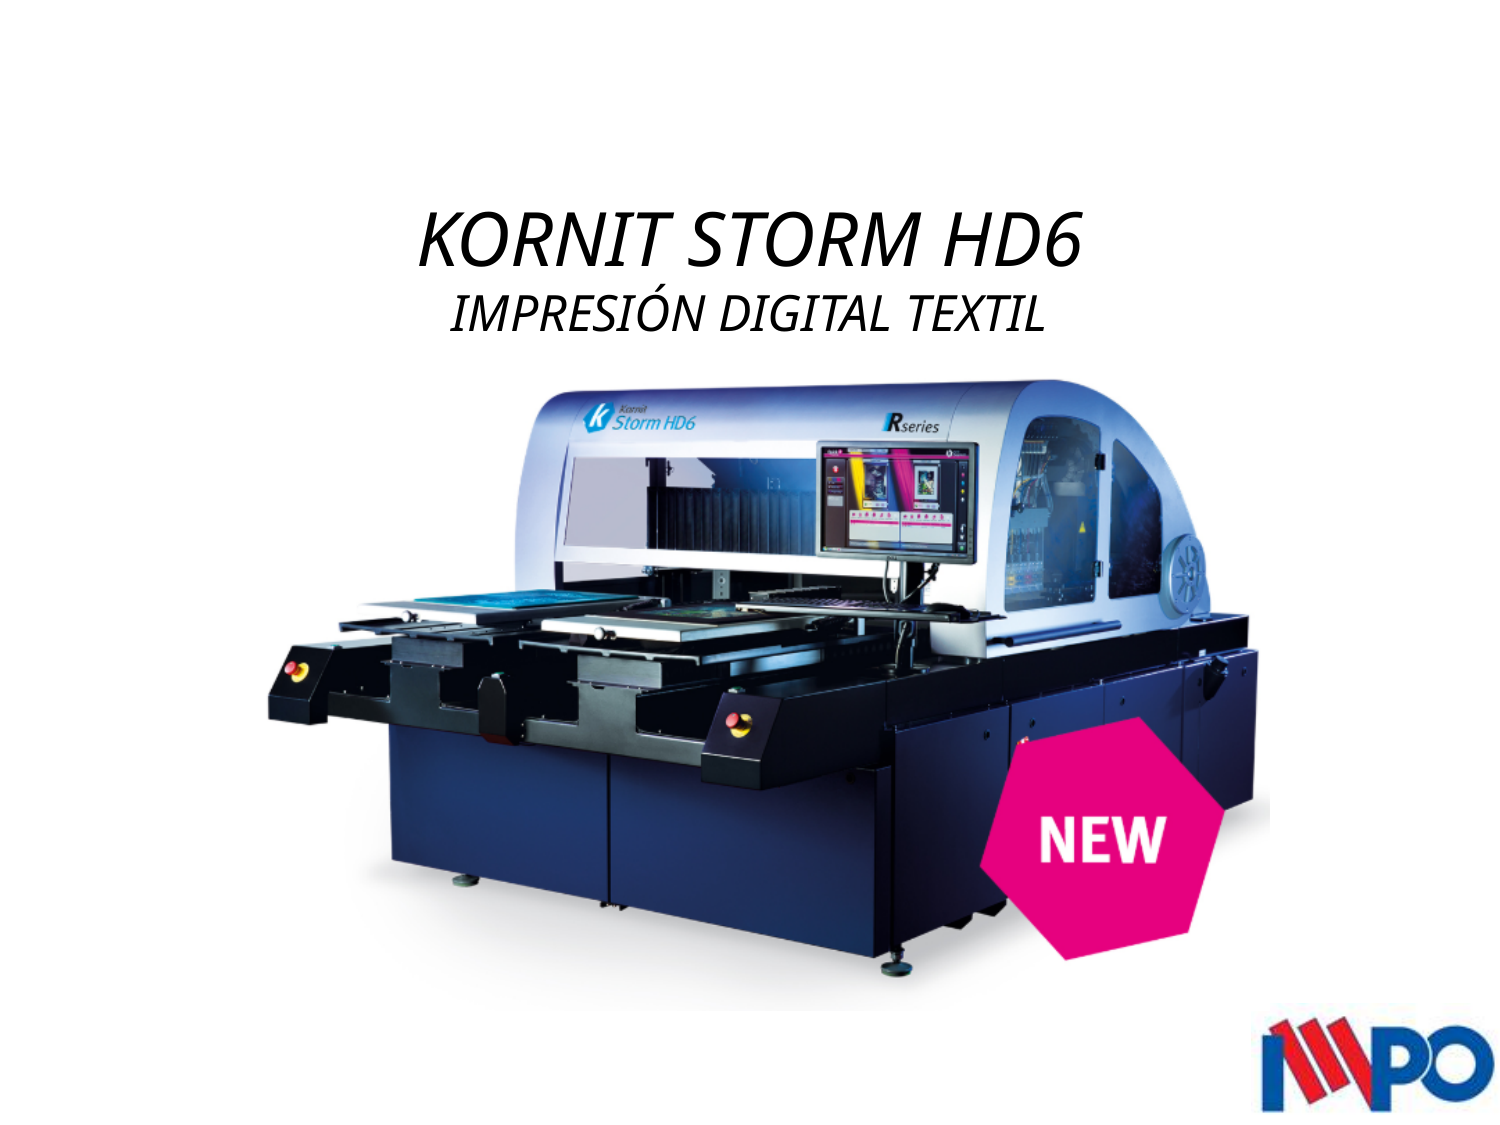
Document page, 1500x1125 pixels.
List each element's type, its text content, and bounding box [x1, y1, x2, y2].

picture [253, 373, 1500, 1125]
text_box KORNIT STORM HD6 IMPRESIÓN DIGITAL TEXTIL [0, 184, 1500, 350]
